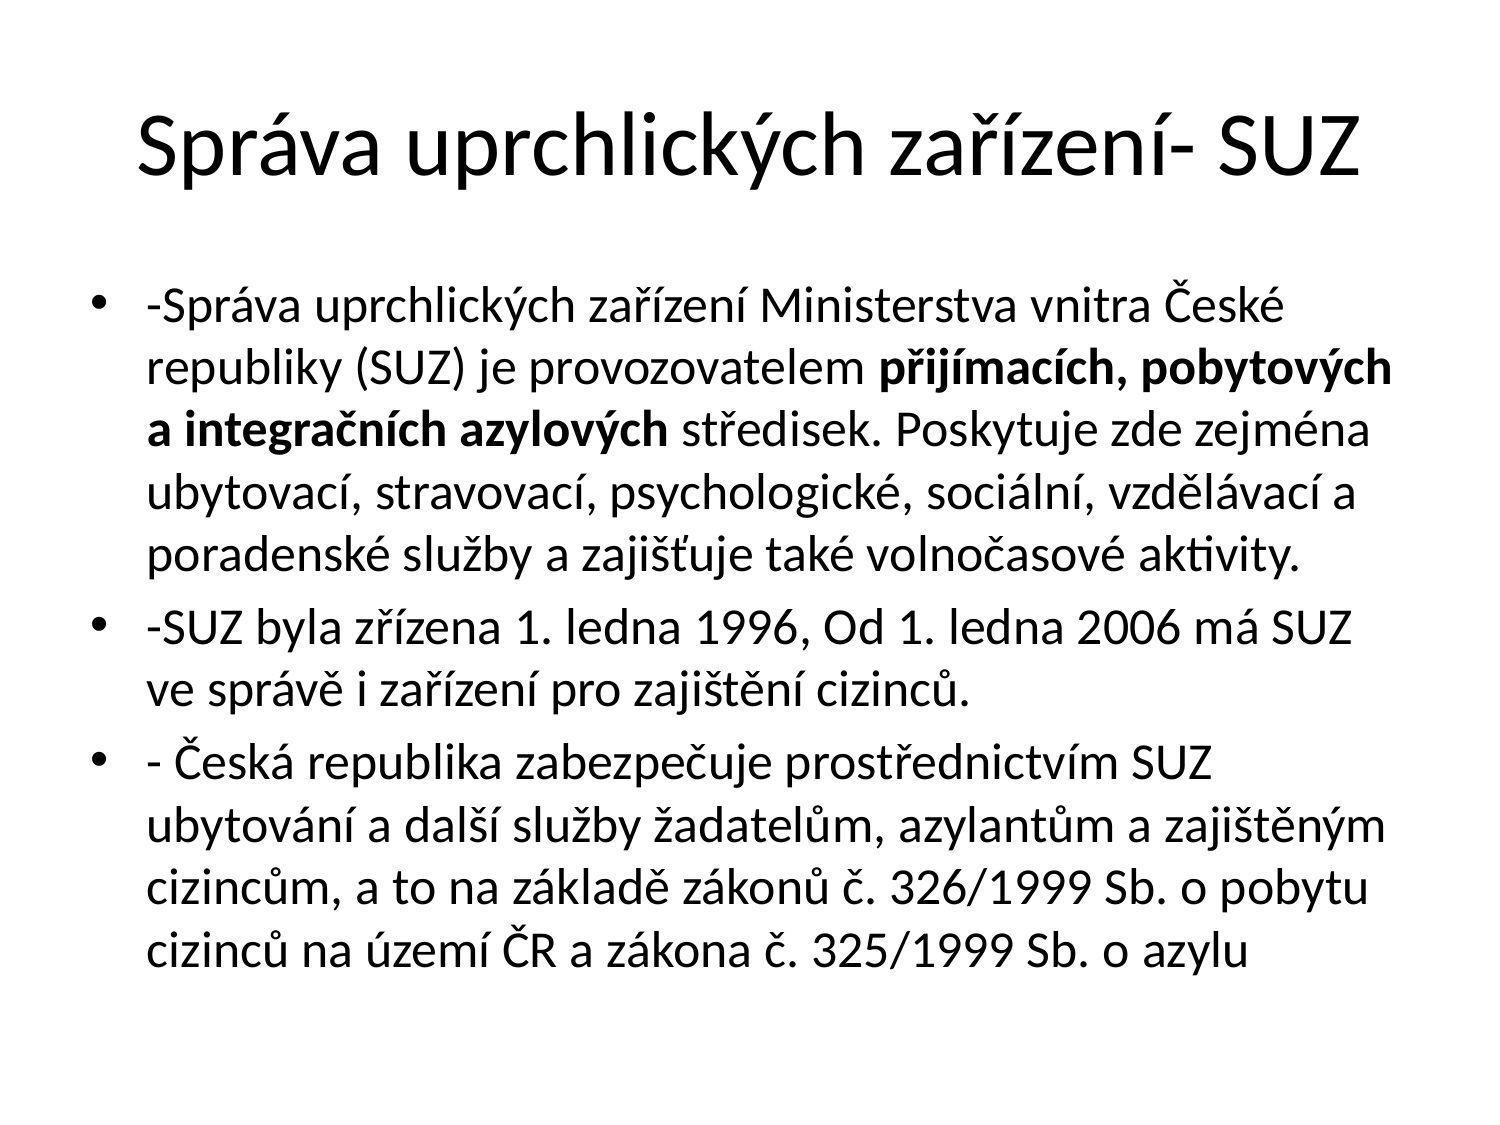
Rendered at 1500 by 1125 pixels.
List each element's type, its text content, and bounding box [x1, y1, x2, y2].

list -Správa uprchlických zařízení Ministerstva vnitra České republiky (SUZ) je provozovatelem přijímacích, pobytových a integračních azylových středisek. Poskytuje zde zejména ubytovací, stravovací, psychologické, sociální, vzdělávací a poradenské služby a zajišťuje také volnočasové aktivity. -SUZ byla zřízena 1. ledna 1996, Od 1. ledna 2006 má SUZ ve správě i zařízení pro zajištění cizinců. - Česká republika zabezpečuje prostřednictvím SUZ ubytování a další služby žadatelům, azylantům a zajištěným cizincům, a to na základě zákonů č. 326/1999 Sb. o pobytu cizinců na území ČR a zákona č. 325/1999 Sb. o azylu [75, 262, 1425, 1005]
title Správa uprchlických zařízení- SUZ [75, 45, 1425, 233]
